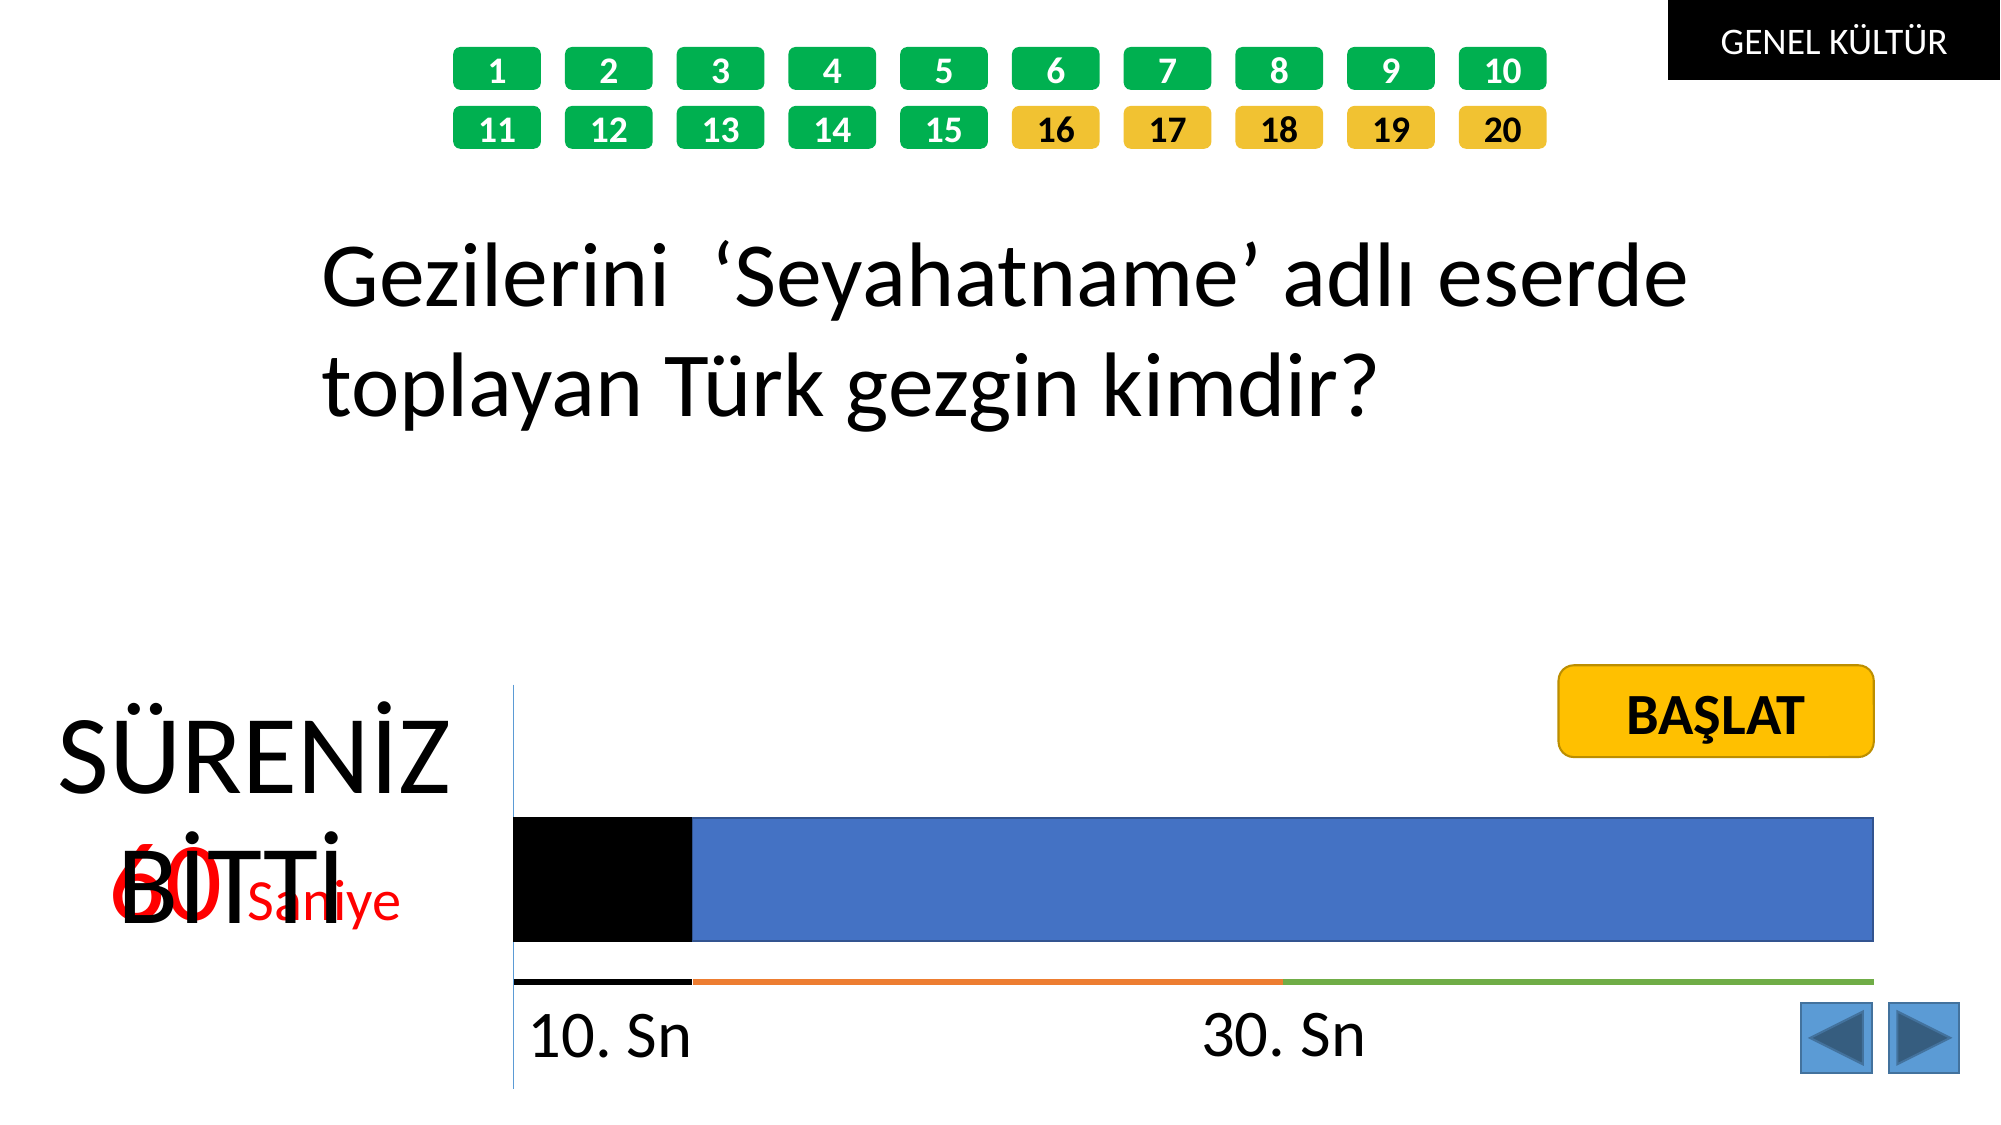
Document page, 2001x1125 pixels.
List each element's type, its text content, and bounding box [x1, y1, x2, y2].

text_box GENEL KÜLTÜR [1668, 0, 2000, 80]
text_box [453, 46, 1547, 149]
text_box 10. Sn [515, 983, 708, 1079]
text_box [515, 817, 692, 942]
text_box [692, 817, 1874, 942]
text_box [1800, 1002, 1873, 1074]
text_box 30. Sn [1186, 982, 1382, 1077]
text_box BAŞLAT [1557, 664, 1875, 759]
text_box Gezilerini ‘Seyahatname’ adlı eserde toplayan Türk gezgin kimdir? [306, 207, 1783, 443]
text_box 60 Saniye [93, 800, 417, 951]
text_box SÜRENİZ [42, 673, 467, 824]
text_box [1888, 1002, 1960, 1074]
text_box BİTTİ [102, 803, 362, 954]
